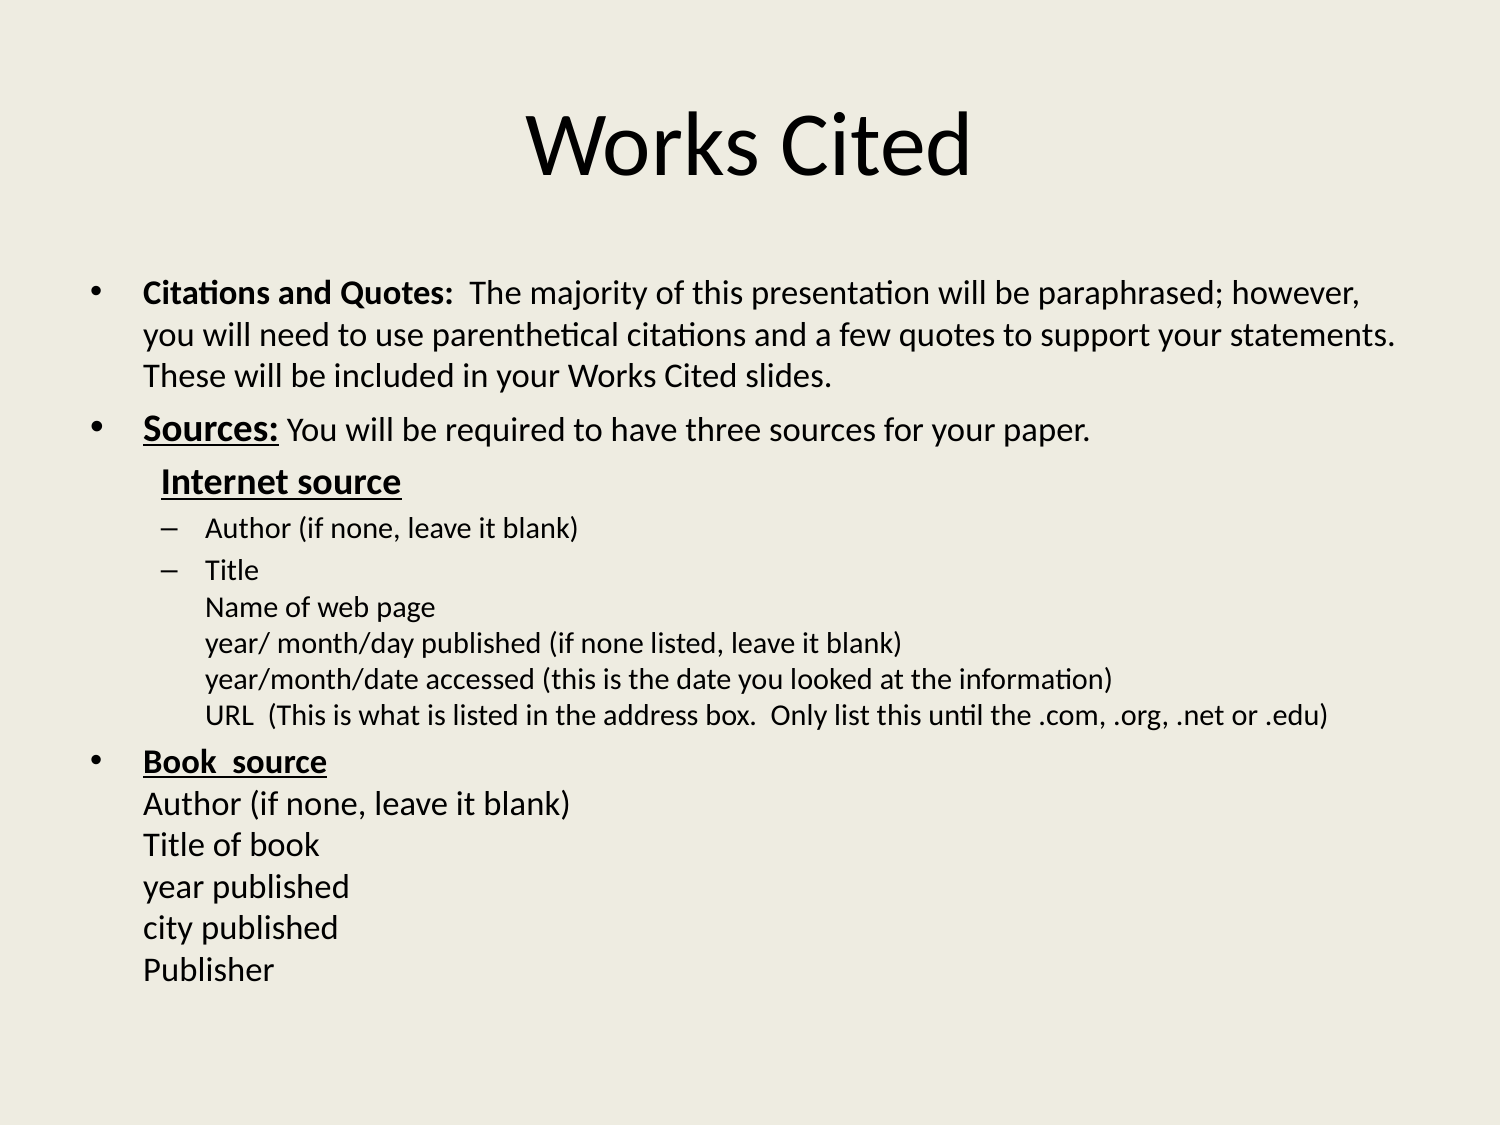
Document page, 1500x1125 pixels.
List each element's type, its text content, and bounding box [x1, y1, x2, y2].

title Works Cited [75, 45, 1425, 233]
list Citations and Quotes: The majority of this presentation will be paraphrased; however, you will need to use parenthetical citations and a few quotes to support your statements. These will be included in your Works Cited slides. Sources: You will be required to have three sources for your paper. Internet source Author (if none, leave it blank) Title Name of web page year/ month/day published (if none listed, leave it blank) year/month/date accessed (this is the date you looked at the information) URL (This is what is listed in the address box. Only list this until the .com, .org, .net or .edu) Book source Author (if none, leave it blank) Title of book year published city published Publisher [75, 262, 1425, 1005]
